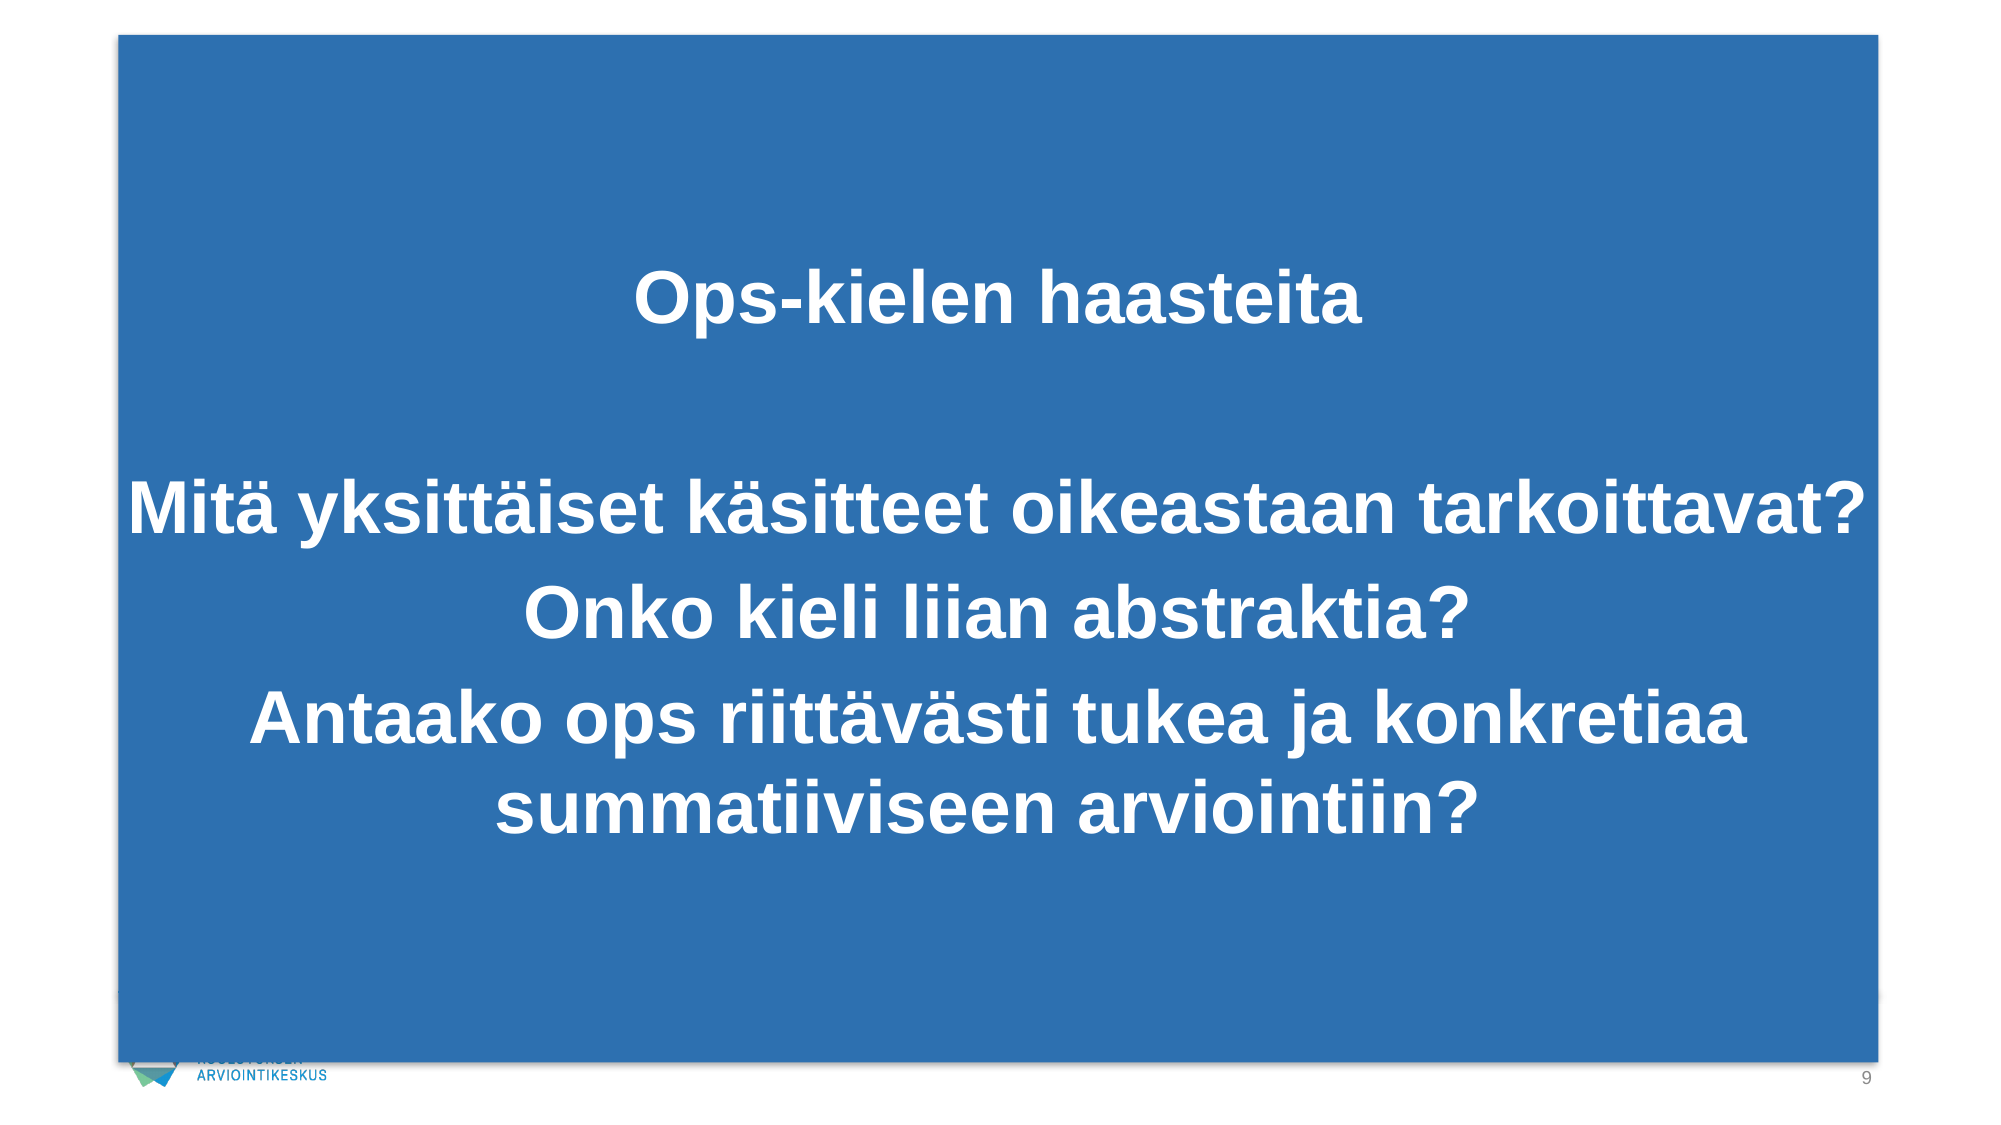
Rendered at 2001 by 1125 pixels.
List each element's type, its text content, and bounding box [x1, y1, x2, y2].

list Ops-kielen haasteita Mitä yksittäiset käsitteet oikeastaan tarkoittavat? Onko kieli liian abstraktia? Antaako ops riittävästi tukea ja konkretiaa summatiiviseen arviointiin? [118, 34, 1879, 1063]
slide_number 9 [1080, 1071, 1873, 1091]
picture [77, 991, 370, 1125]
